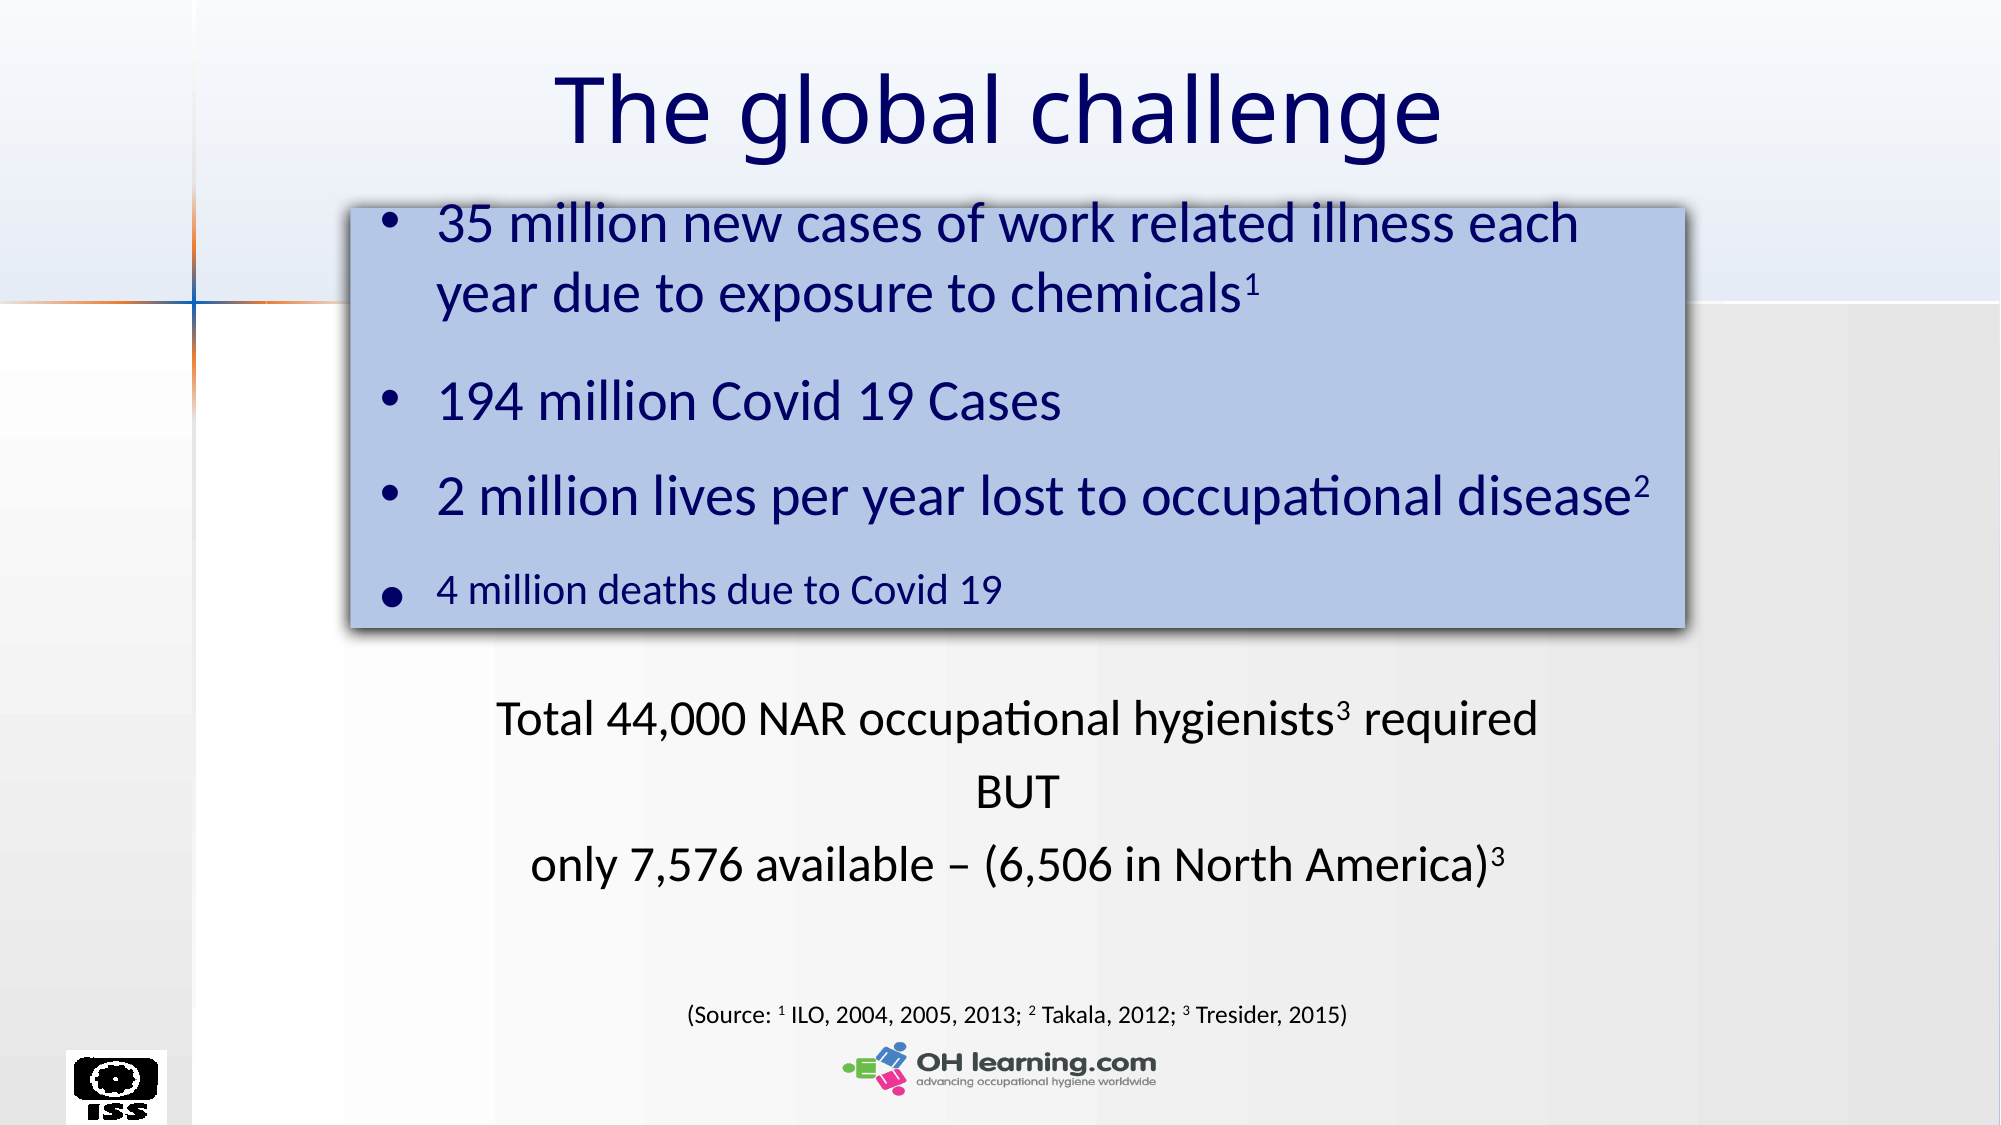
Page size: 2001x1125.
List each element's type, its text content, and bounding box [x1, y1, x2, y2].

text_box 35 million new cases of work related illness each year due to exposure to chemicals1 194 million Covid 19 Cases 2 million lives per year lost to occupational disease2 4 million deaths due to Covid 19 [350, 208, 1686, 628]
picture [66, 1050, 167, 1125]
picture [833, 1043, 1167, 1103]
title The global challenge [324, 20, 1675, 208]
list Total 44,000 NAR occupational hygienists3 required BUT only 7,576 available – (6,506 in North America)3 (Source: 1 ILO, 2004, 2005, 2013; 2 Takala, 2012; 3 Tresider, 2015) [332, 299, 1703, 1043]
